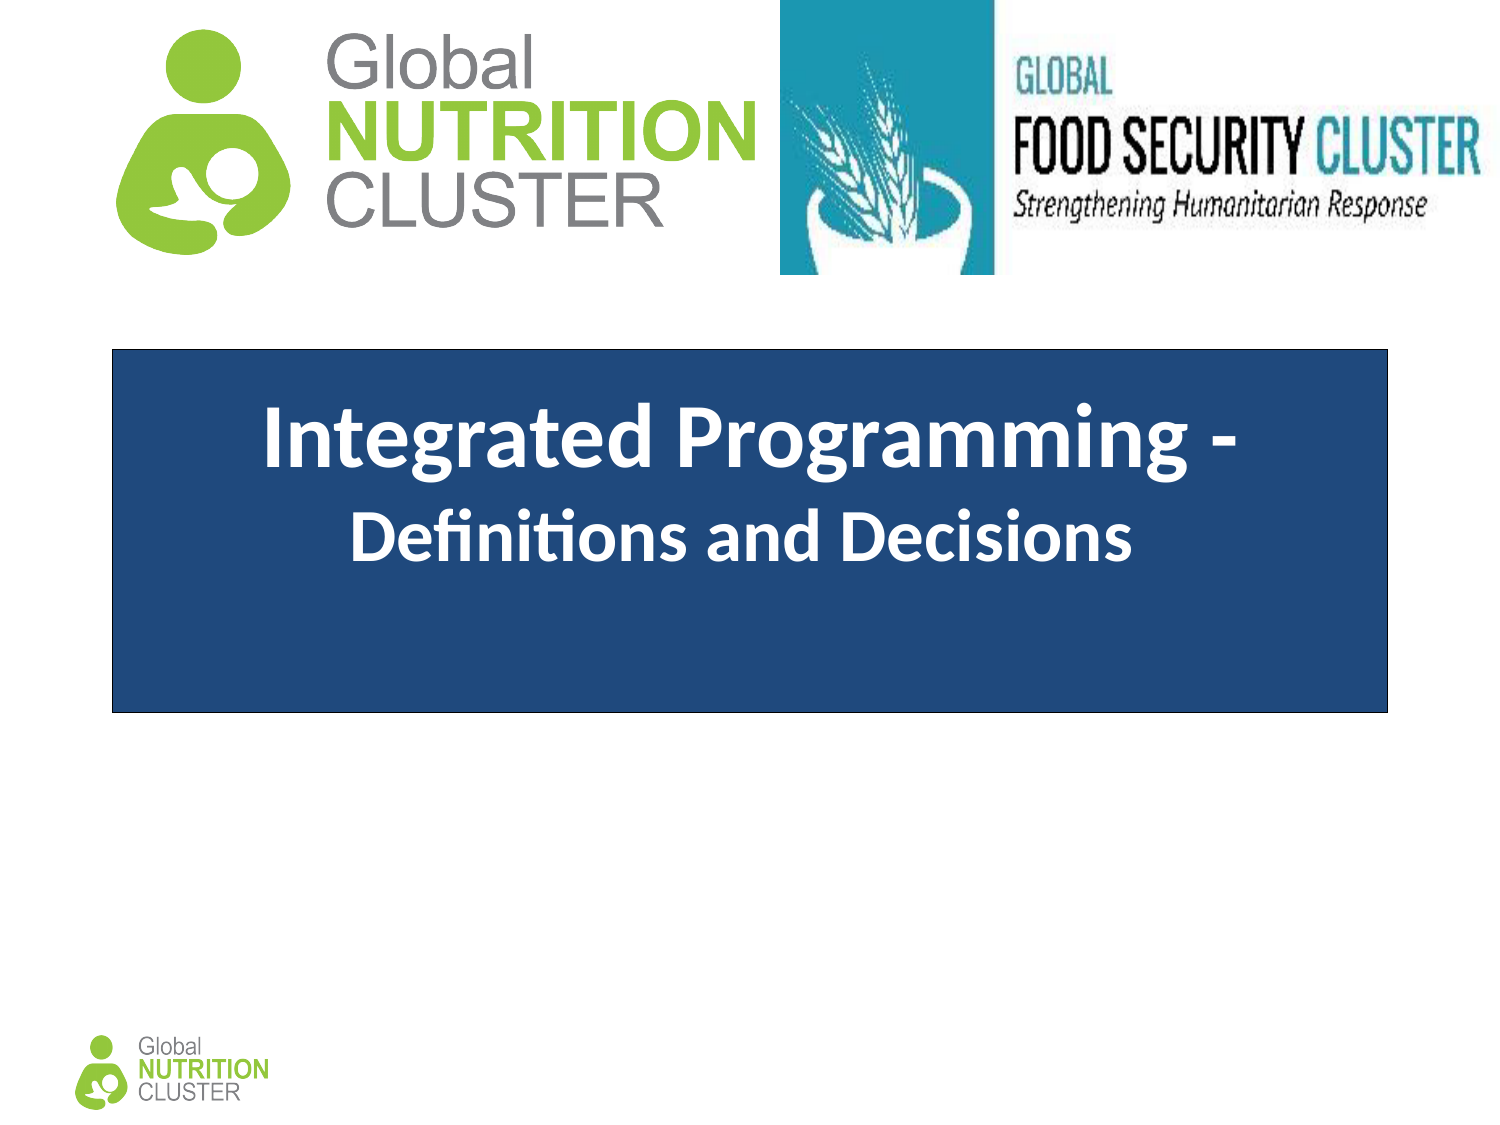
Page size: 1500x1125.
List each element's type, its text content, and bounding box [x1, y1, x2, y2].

picture [75, 1035, 268, 1110]
picture [780, 0, 1500, 276]
picture [116, 28, 755, 255]
title Integrated Programming - Definitions and Decisions [112, 349, 1388, 713]
